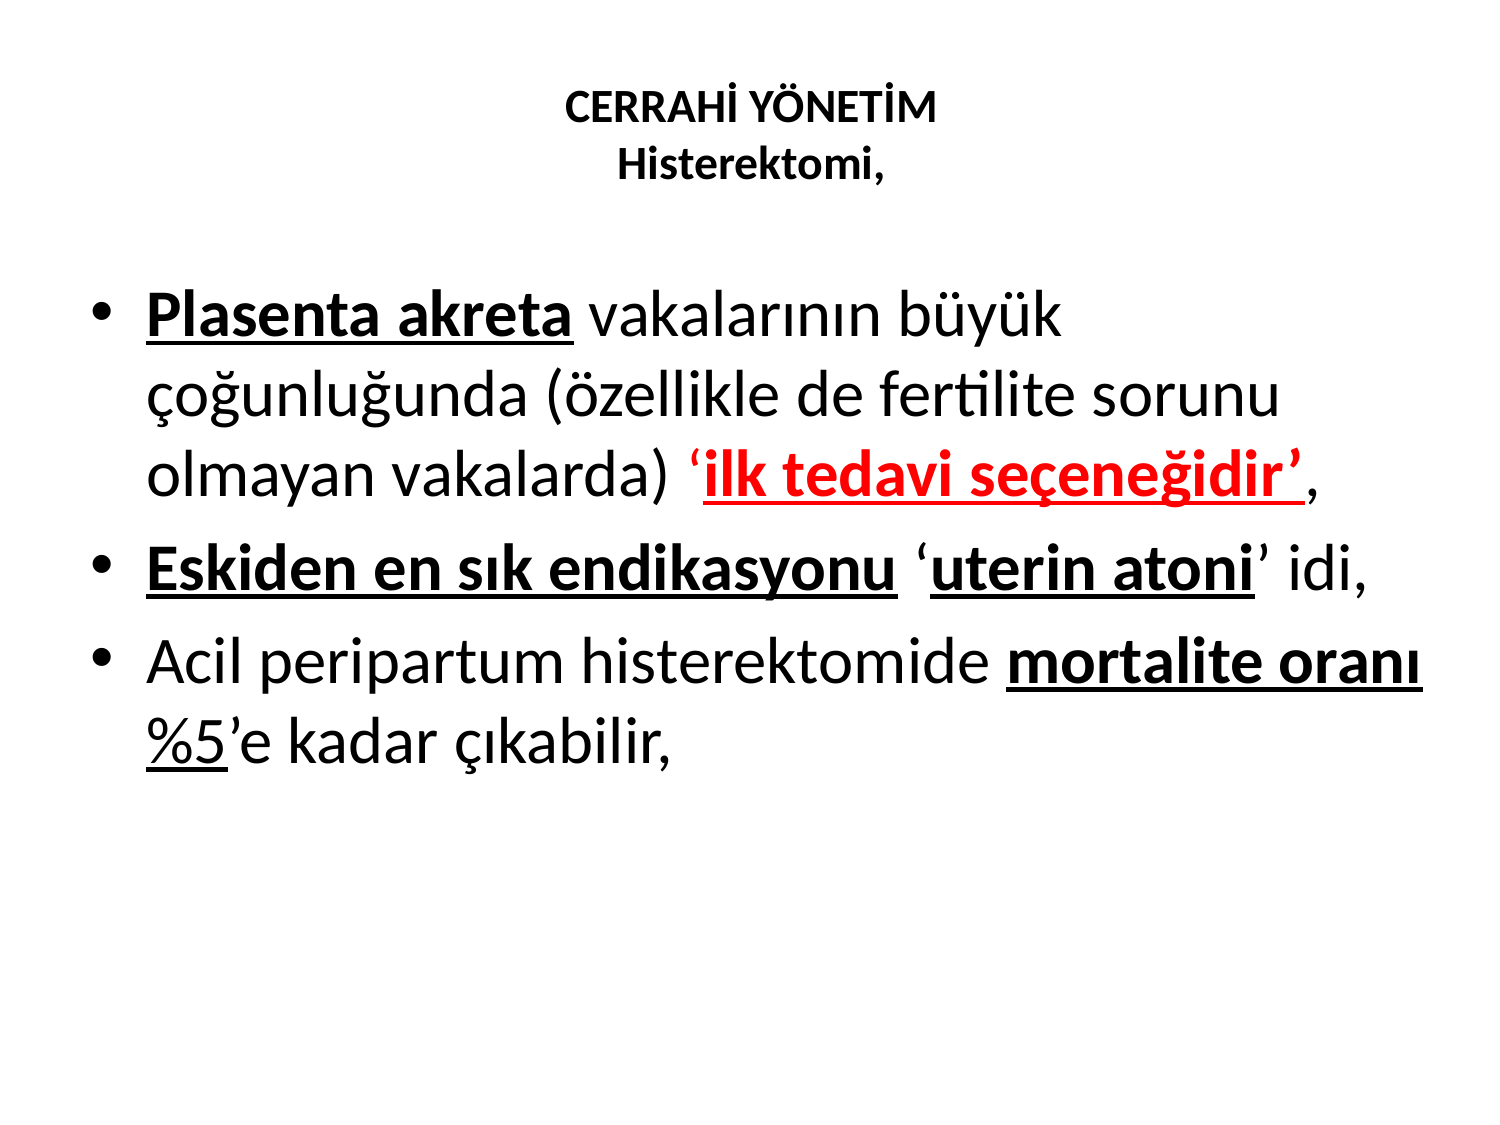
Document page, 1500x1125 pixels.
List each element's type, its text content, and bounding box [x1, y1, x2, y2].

title CERRAHİ YÖNETİM Histerektomi, [76, 66, 1427, 254]
list Plasenta akreta vakalarının büyük çoğunluğunda (özellikle de fertilite sorunu olmayan vakalarda) ‘ilk tedavi seçeneğidir’, Eskiden en sık endikasyonu ‘uterin atoni’ idi, Acil peripartum histerektomide mortalite oranı %5’e kadar çıkabilir, [75, 262, 1447, 1059]
